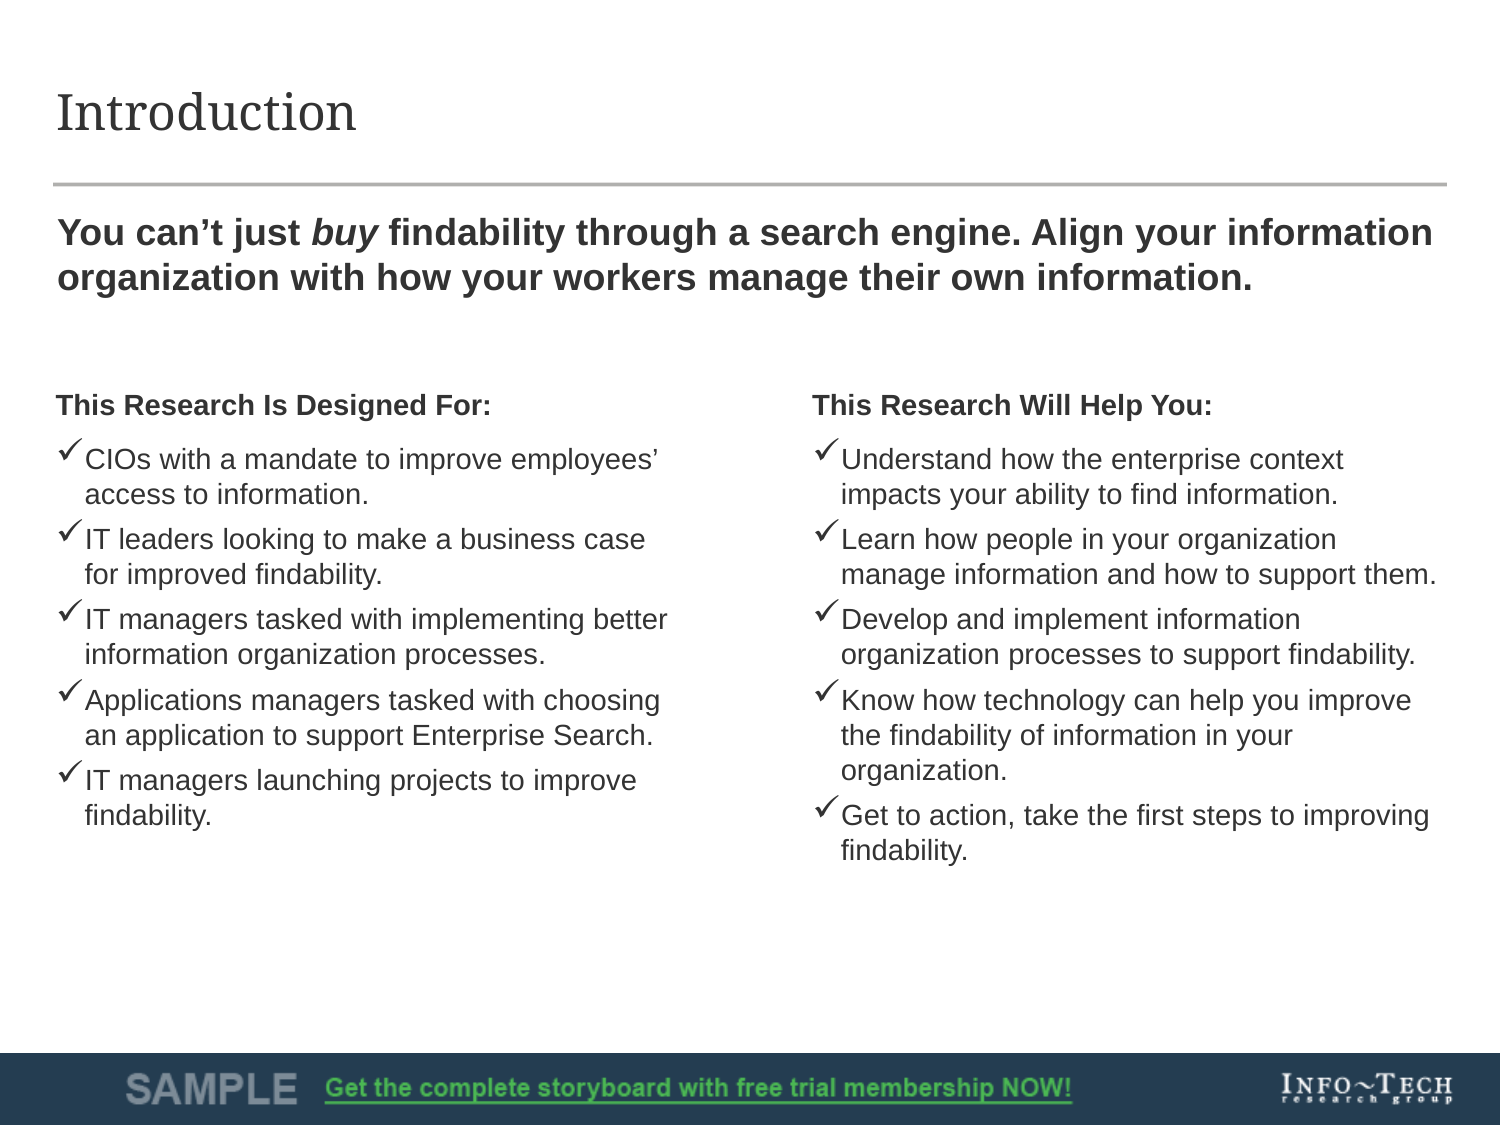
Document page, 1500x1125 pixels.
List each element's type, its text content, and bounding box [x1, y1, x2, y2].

text_box This Research Is Designed For: [40, 379, 556, 430]
list You can’t just buy findability through a search engine. Align your information organization with how your workers manage their own information. [41, 200, 1457, 384]
list CIOs with a mandate to improve employees’ access to information. IT leaders looking to make a business case for improved findability. IT managers tasked with implementing better information organization processes. Applications managers tasked with choosing an application to support Enterprise Search. IT managers launching projects to improve findability. [40, 432, 703, 924]
list Understand how the enterprise context impacts your ability to find information. Learn how people in your organization manage information and how to support them. Develop and implement information organization processes to support findability. Know how technology can help you improve the findability of information in your organization. Get to action, take the first steps to improving findability. [796, 432, 1459, 924]
picture [0, 1052, 1500, 1125]
text_box This Research Will Help You: [797, 379, 1459, 430]
title Introduction [41, 42, 1457, 185]
